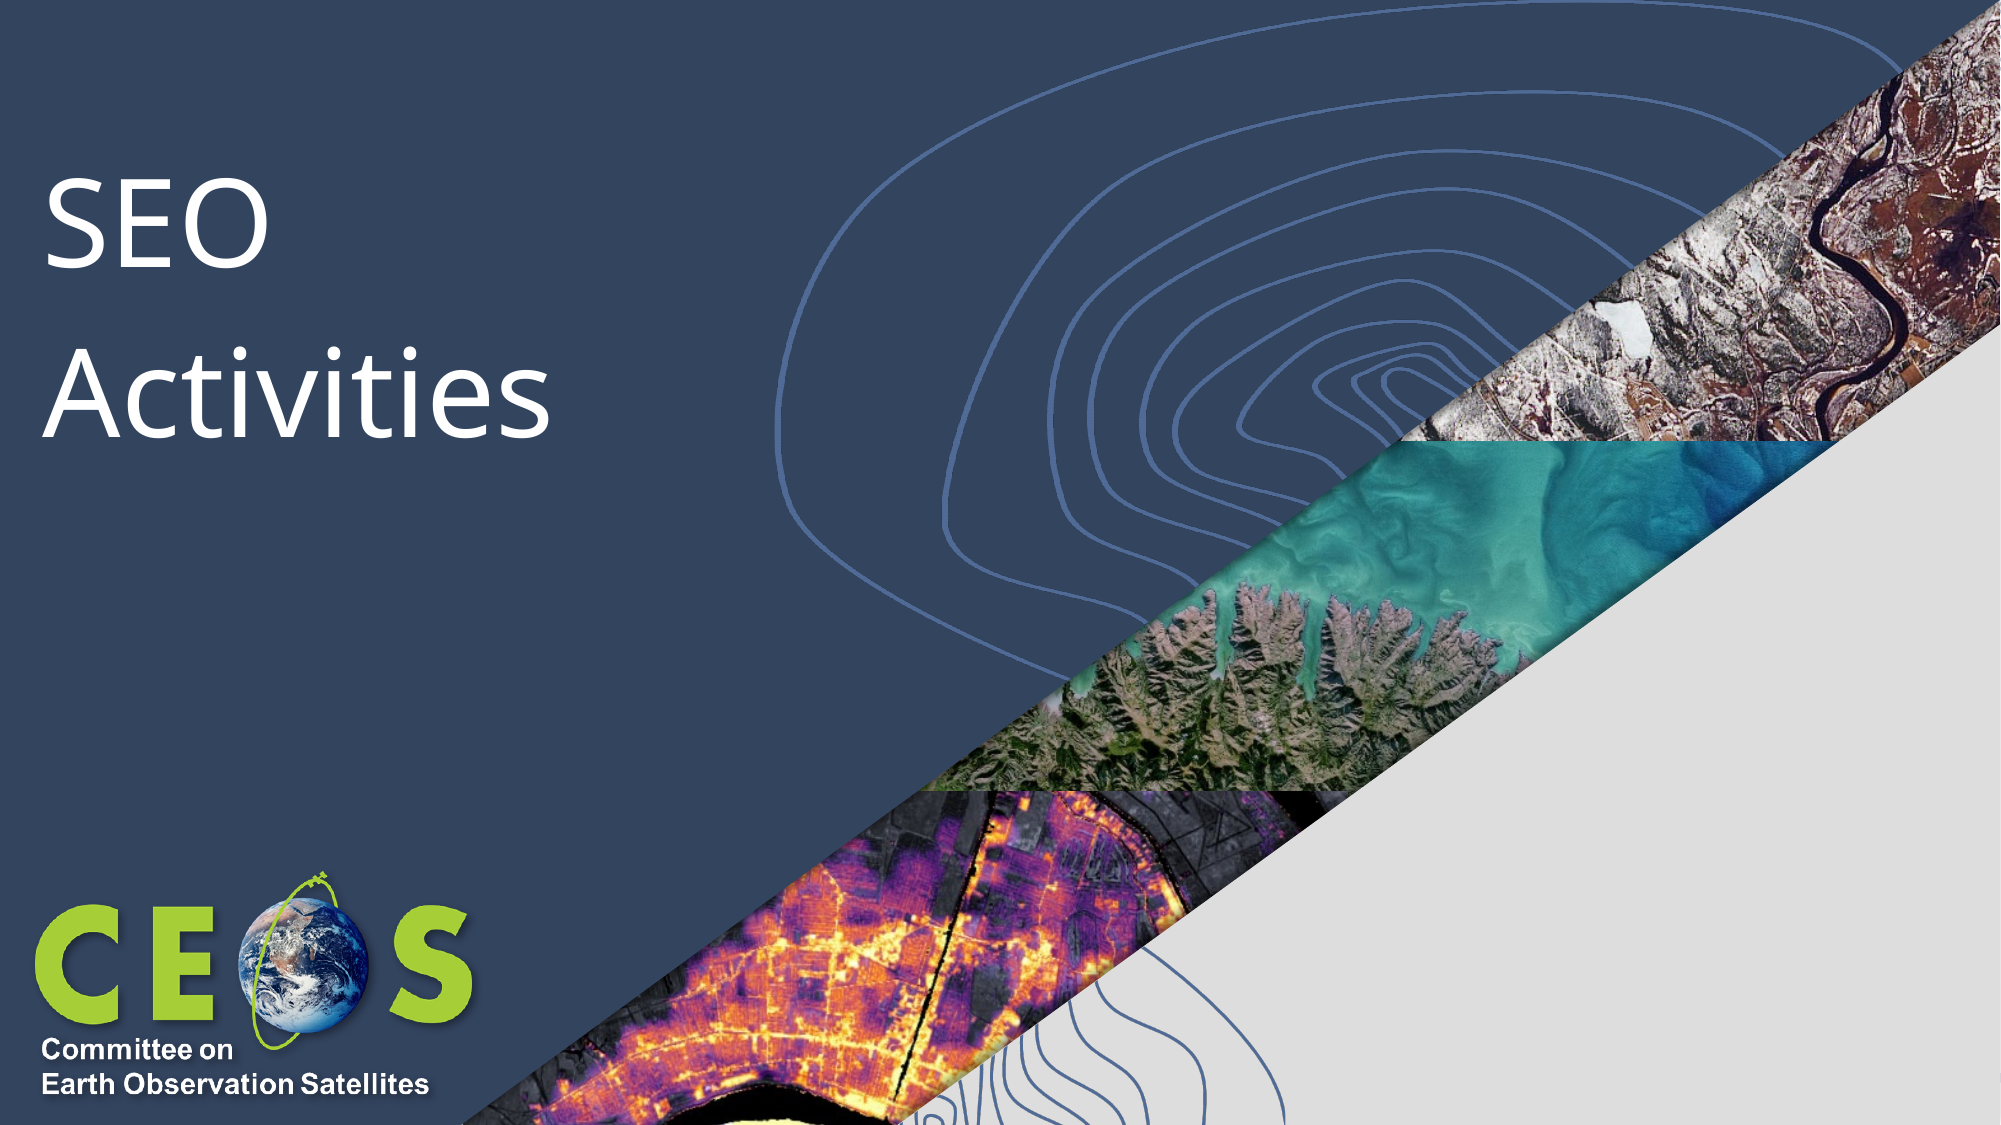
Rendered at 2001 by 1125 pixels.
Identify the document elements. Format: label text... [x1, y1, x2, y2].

title SEO Activities [27, 115, 1254, 767]
picture [22, 0, 2001, 1125]
